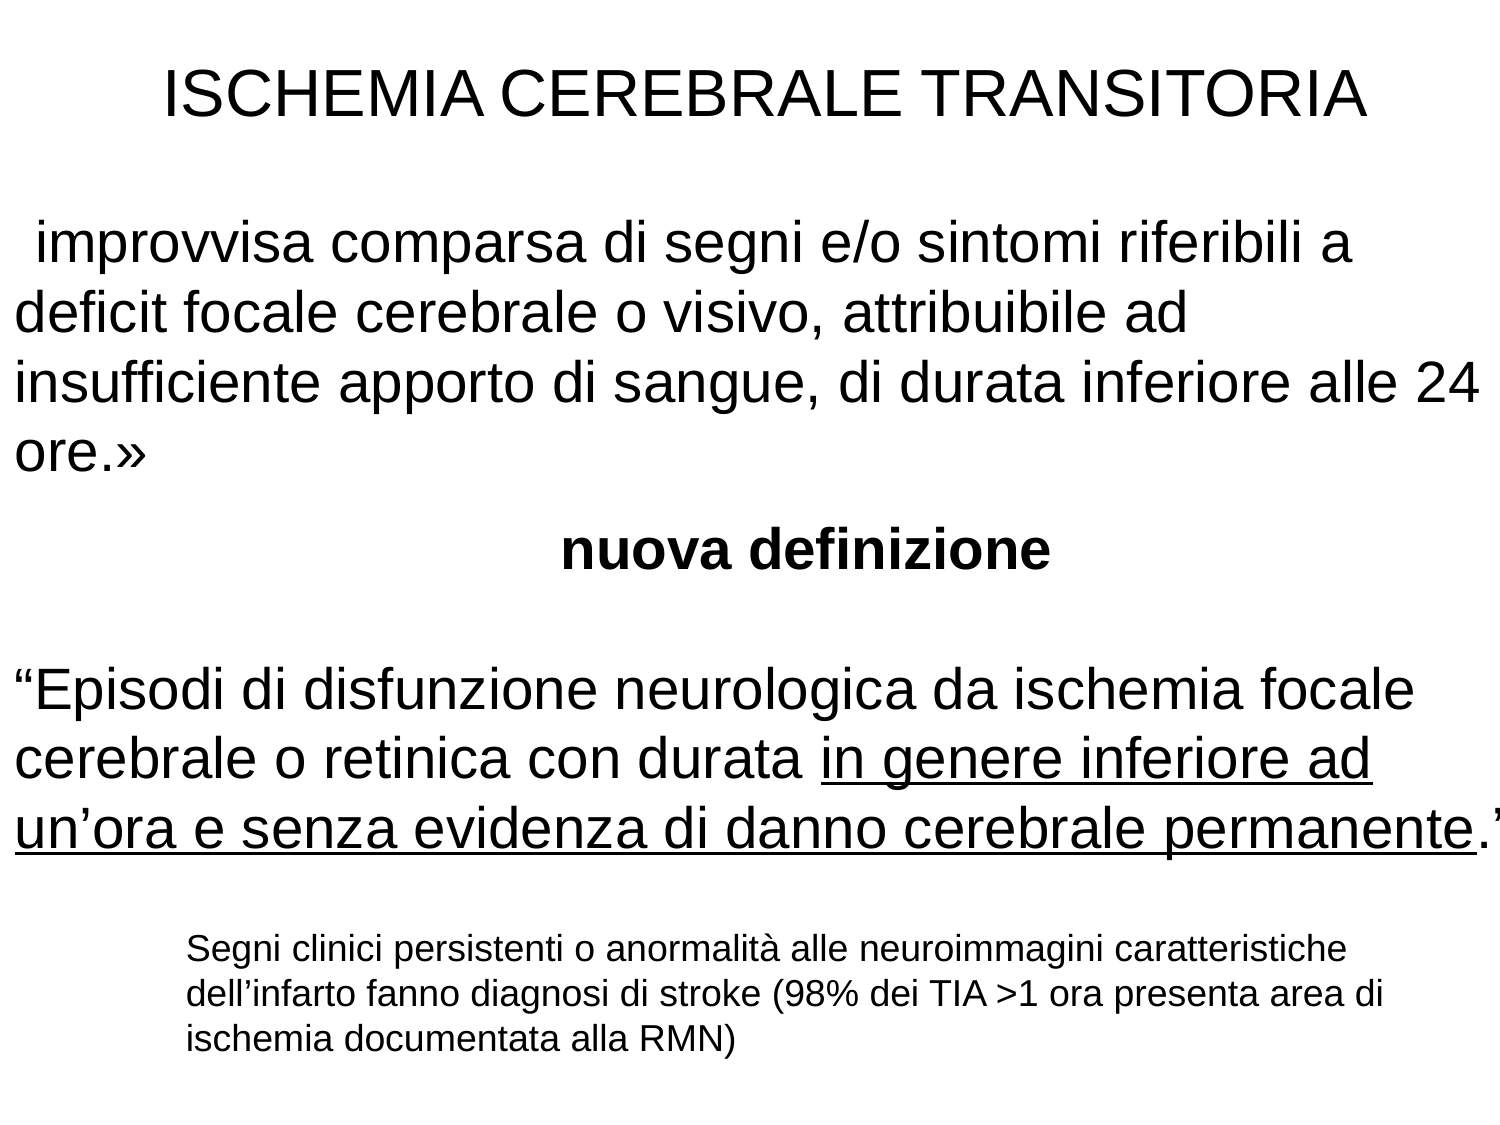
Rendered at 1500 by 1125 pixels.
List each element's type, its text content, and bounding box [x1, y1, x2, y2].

text_box «improvvisa comparsa di segni e/o sintomi riferibili a deficit focale cerebrale o visivo, attribuibile ad insufficiente apporto di sangue, di durata inferiore alle 24 ore.» [0, 196, 1500, 491]
text_box nuova definizione “Episodi di disfunzione neurologica da ischemia focale cerebrale o retinica con durata in genere inferiore ad un’ora e senza evidenza di danno cerebrale permanente.” [0, 503, 1500, 868]
text_box Segni clinici persistenti o anormalità alle neuroimmagini caratteristiche dell’infarto fanno diagnosi di stroke (98% dei TIA >1 ora presenta area di ischemia documentata alla RMN) [171, 916, 1400, 1067]
text_box ISCHEMIA CEREBRALE TRANSITORIA [147, 42, 1459, 138]
